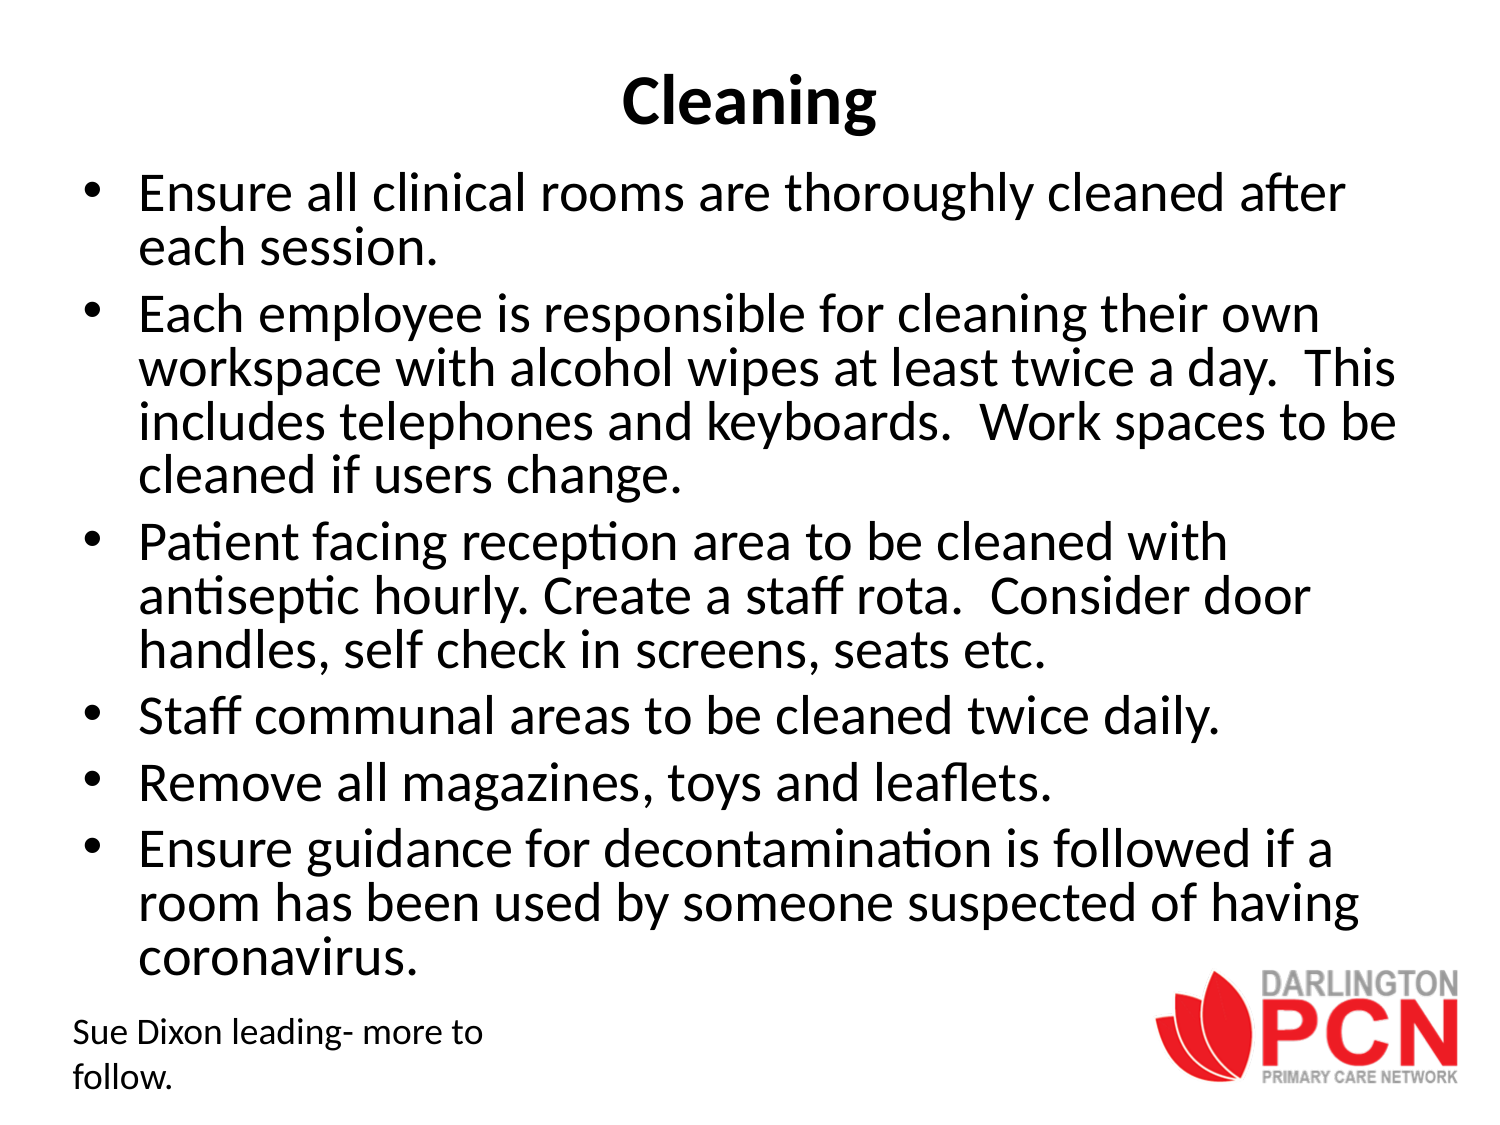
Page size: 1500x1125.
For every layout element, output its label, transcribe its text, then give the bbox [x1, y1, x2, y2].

title Cleaning [74, 44, 1426, 160]
text_box Sue Dixon leading- more to follow. [64, 999, 561, 1105]
picture [1151, 963, 1462, 1087]
list Ensure all clinical rooms are thoroughly cleaned after each session. Each employee is responsible for cleaning their own workspace with alcohol wipes at least twice a day. This includes telephones and keyboards. Work spaces to be cleaned if users change. Patient facing reception area to be cleaned with antiseptic hourly. Create a staff rota. Consider door handles, self check in screens, seats etc. Staff communal areas to be cleaned twice daily. Remove all magazines, toys and leaflets. Ensure guidance for decontamination is followed if a room has been used by someone suspected of having coronavirus. [74, 160, 1426, 1006]
